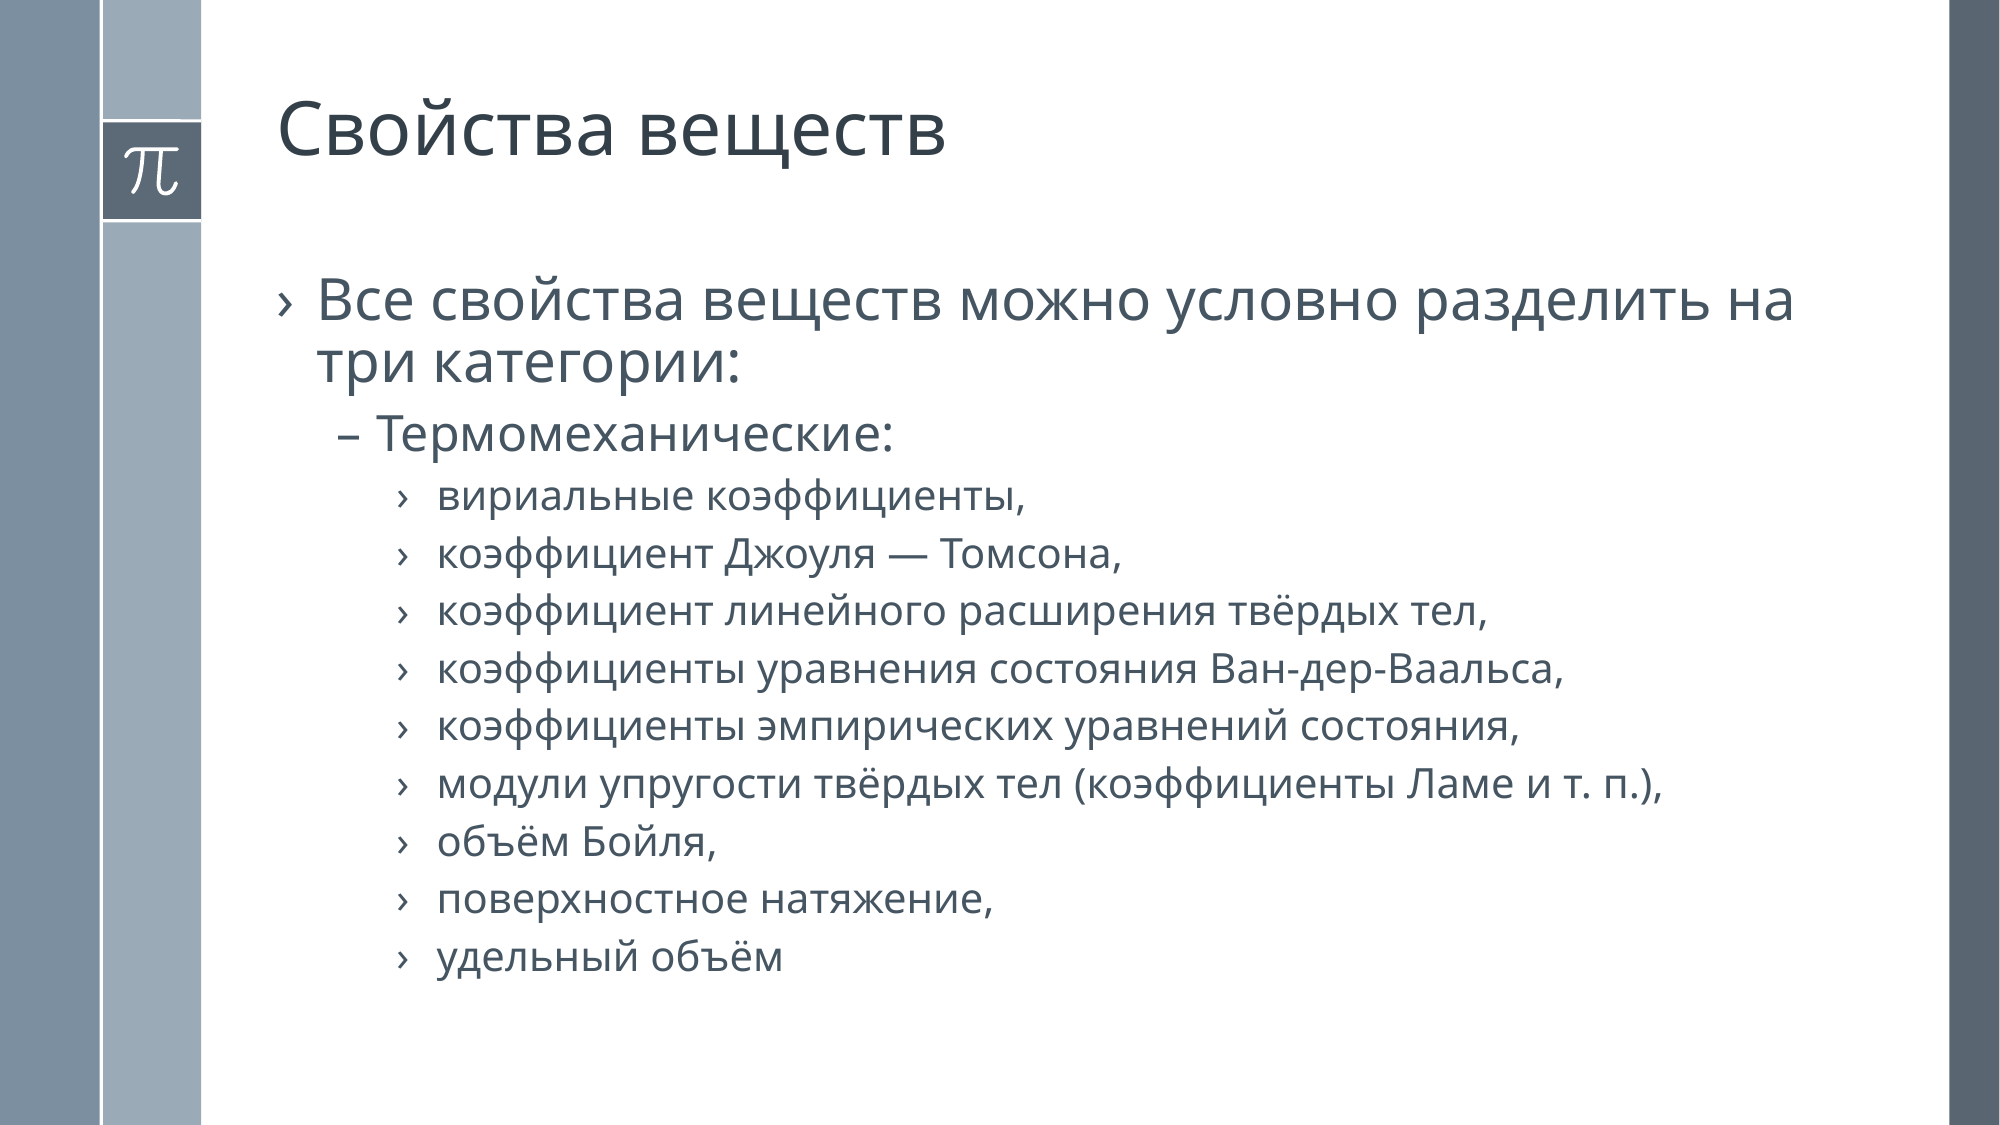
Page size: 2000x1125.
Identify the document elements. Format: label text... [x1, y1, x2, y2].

text_box Все свойства веществ можно условно разделить на три категории: Термомеханические: вириальные коэффициенты, коэффициент Джоуля — Томсона, коэффициент линейного расширения твёрдых тел, коэффициенты уравнения состояния Ван-дер-Ваальса, коэффициенты эмпирических уравнений состояния, модули упругости твёрдых тел (коэффициенты Ламе и т. п.), объём Бойля, поверхностное натяжение, удельный объём [261, 262, 1867, 1013]
text_box Свойства веществ [261, 29, 1867, 233]
